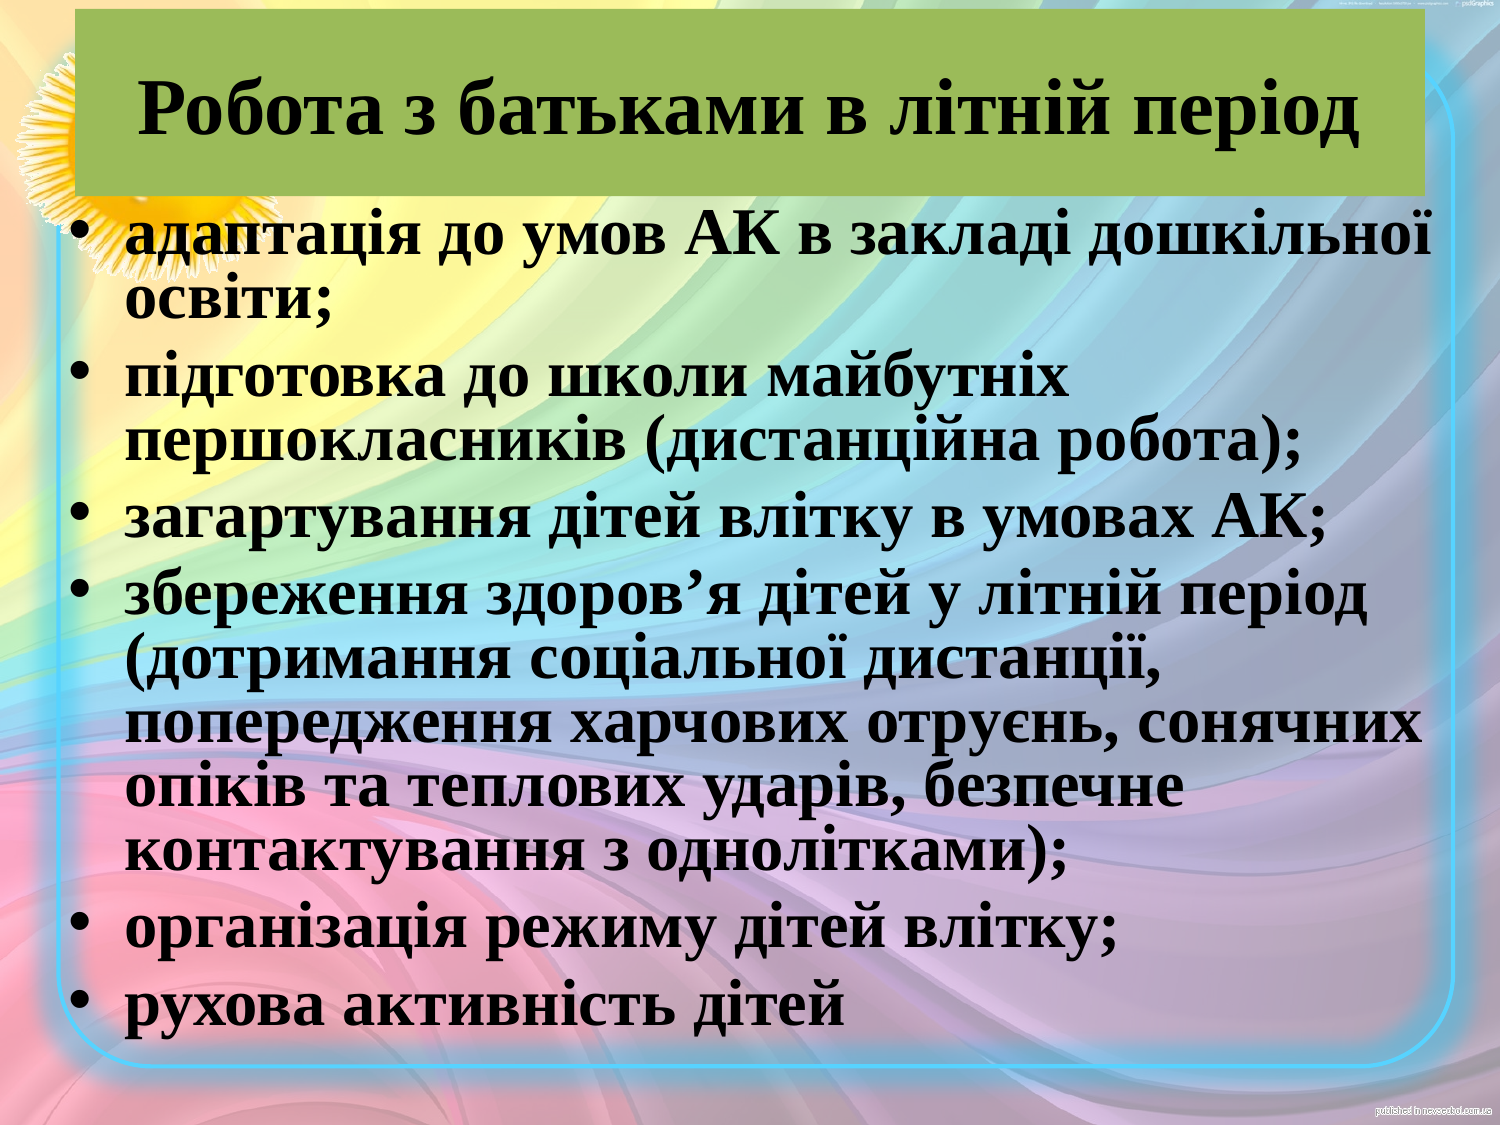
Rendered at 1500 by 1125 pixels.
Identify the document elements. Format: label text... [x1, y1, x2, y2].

list адаптація до умов АК в закладі дошкільної освіти; підготовка до школи майбутніх першокласників (дистанційна робота); загартування дітей влітку в умовах АК; збереження здоров’я дітей у літній період (дотримання соціальної дистанції, попередження харчових отруєнь, сонячних опіків та теплових ударів, безпечне контактування з однолітками); організація режиму дітей влітку; рухова активність дітей [53, 196, 1500, 1125]
picture [11, 11, 75, 340]
title Робота з батьками в літній період [75, 8, 1425, 196]
